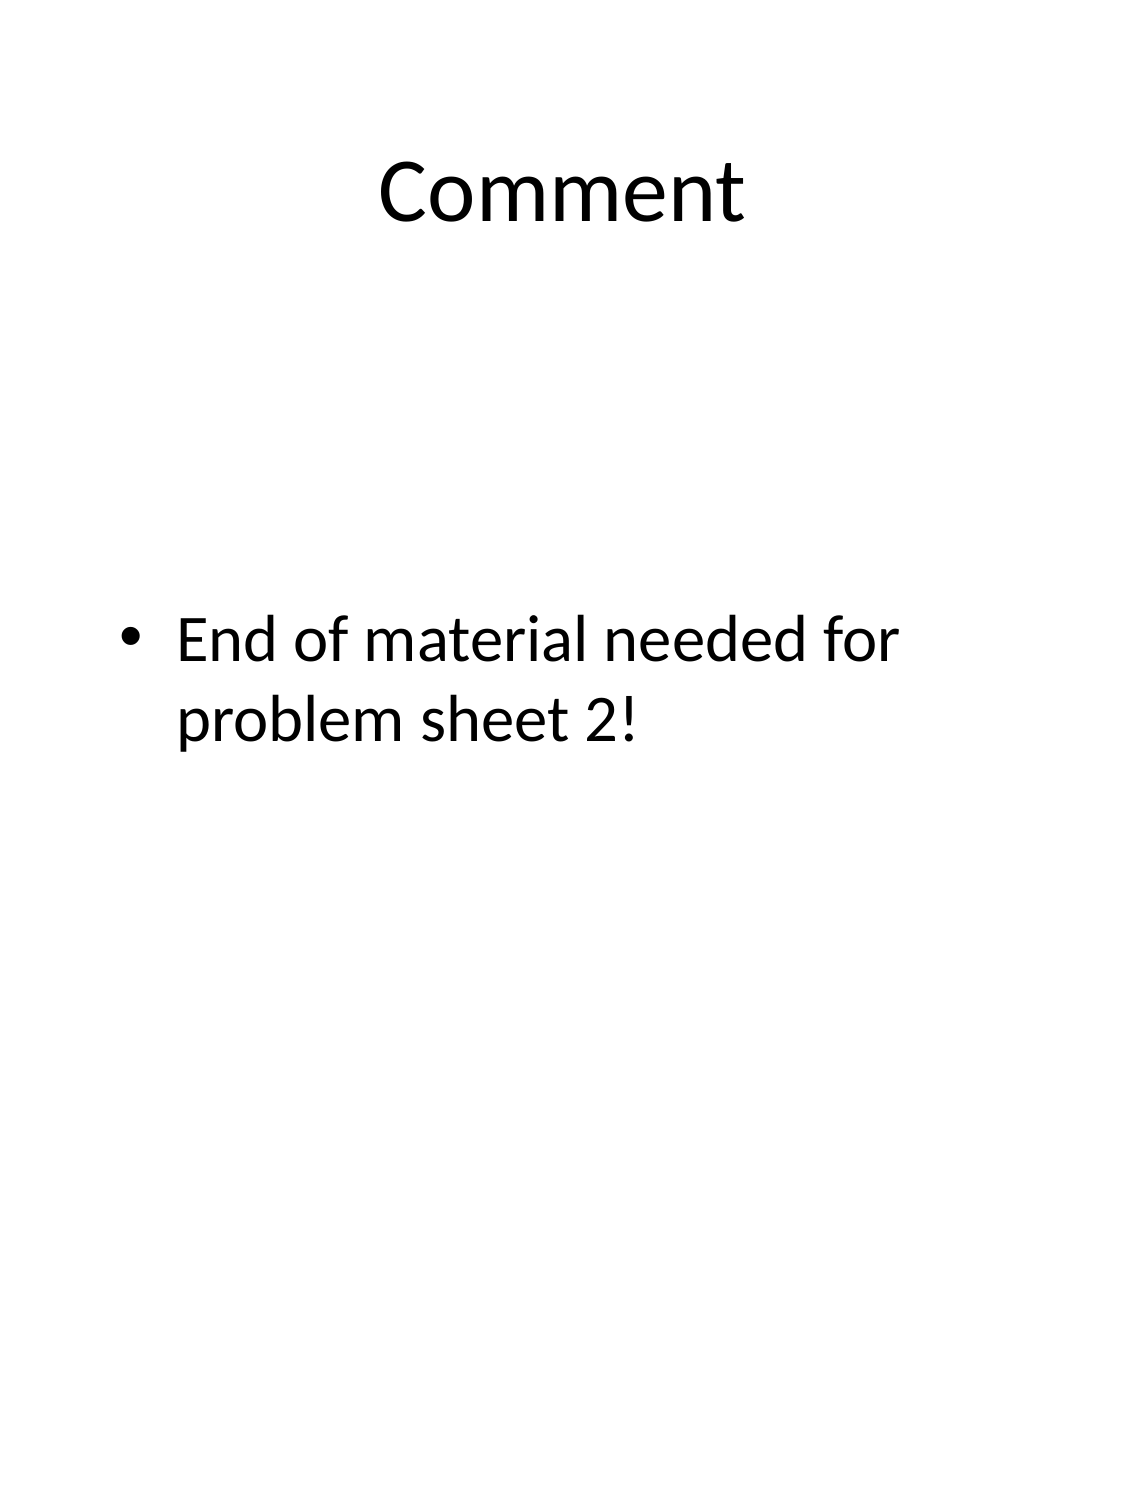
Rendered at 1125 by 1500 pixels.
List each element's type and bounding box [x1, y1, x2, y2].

list [104, 587, 1118, 1500]
title [56, 59, 1069, 311]
